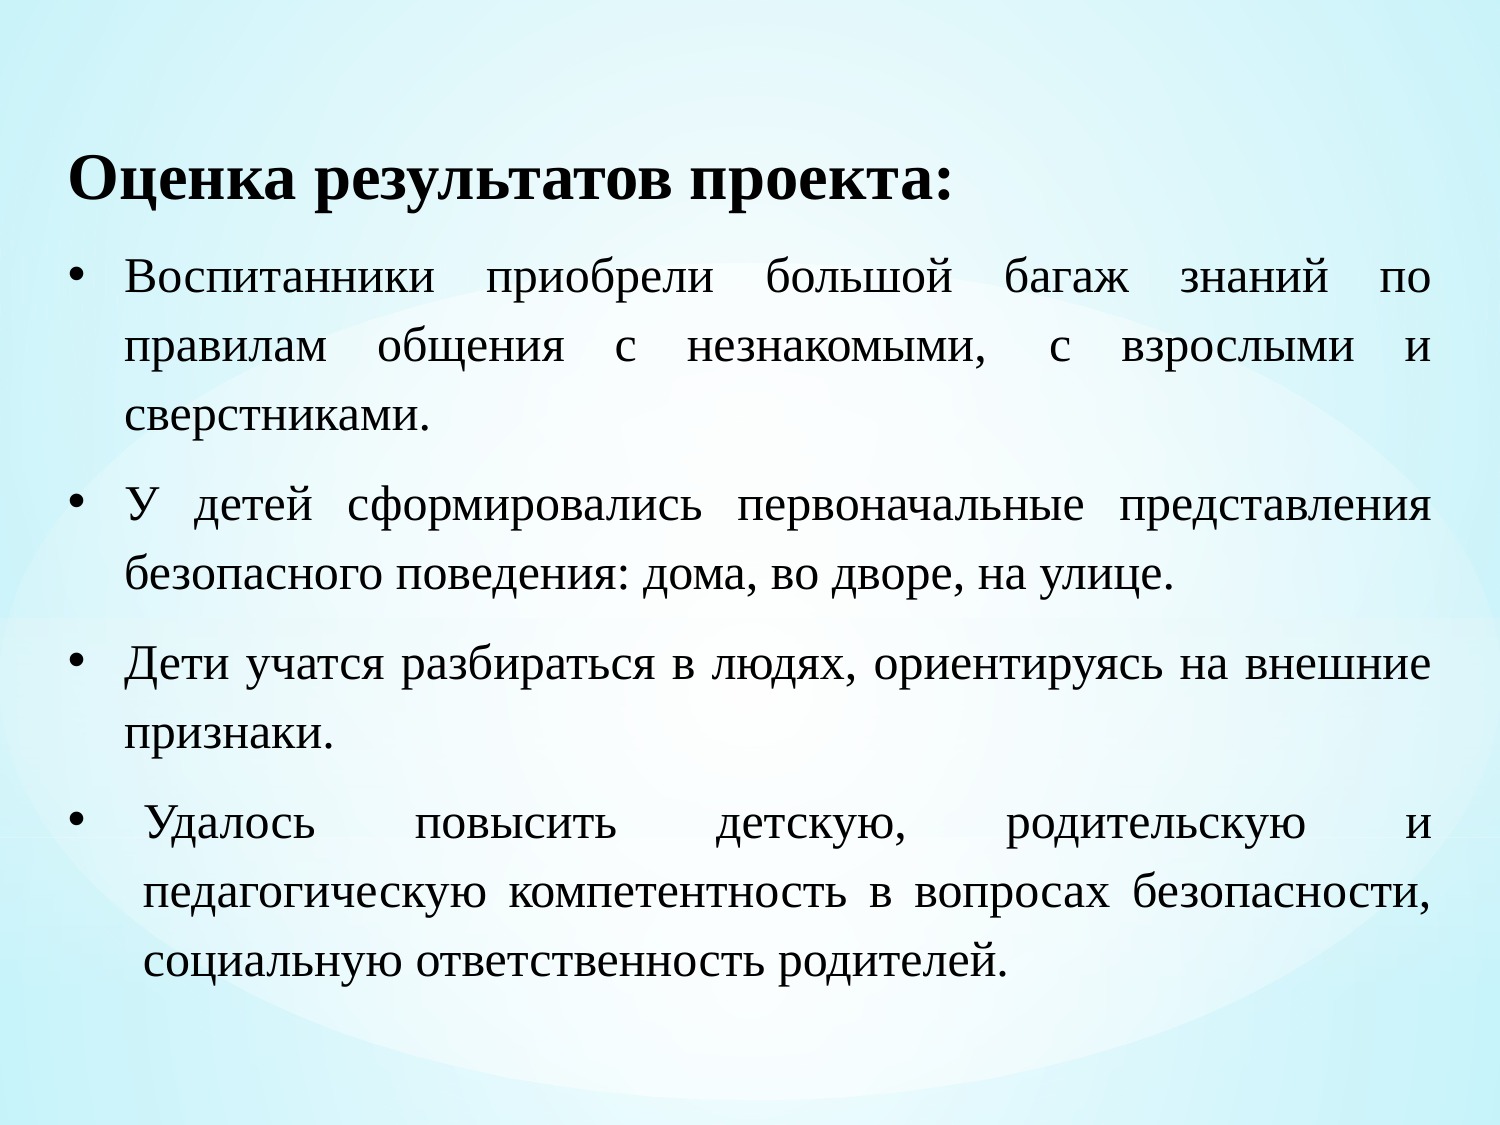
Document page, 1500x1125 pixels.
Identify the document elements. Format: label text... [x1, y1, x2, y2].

text_box Оценка результатов проекта: Воспитанники приобрели большой багаж знаний по правилам общения с незнакомыми, с взрослыми и сверстниками. У детей сформировались первоначальные представления безопасного поведения: дома, во дворе, на улице. Дети учатся разбираться в людях, ориентируясь на внешние признаки. Удалось повысить детскую, родительскую и педагогическую компетентность в вопросах безопасности, социальную ответственность родителей. [53, 113, 1447, 994]
